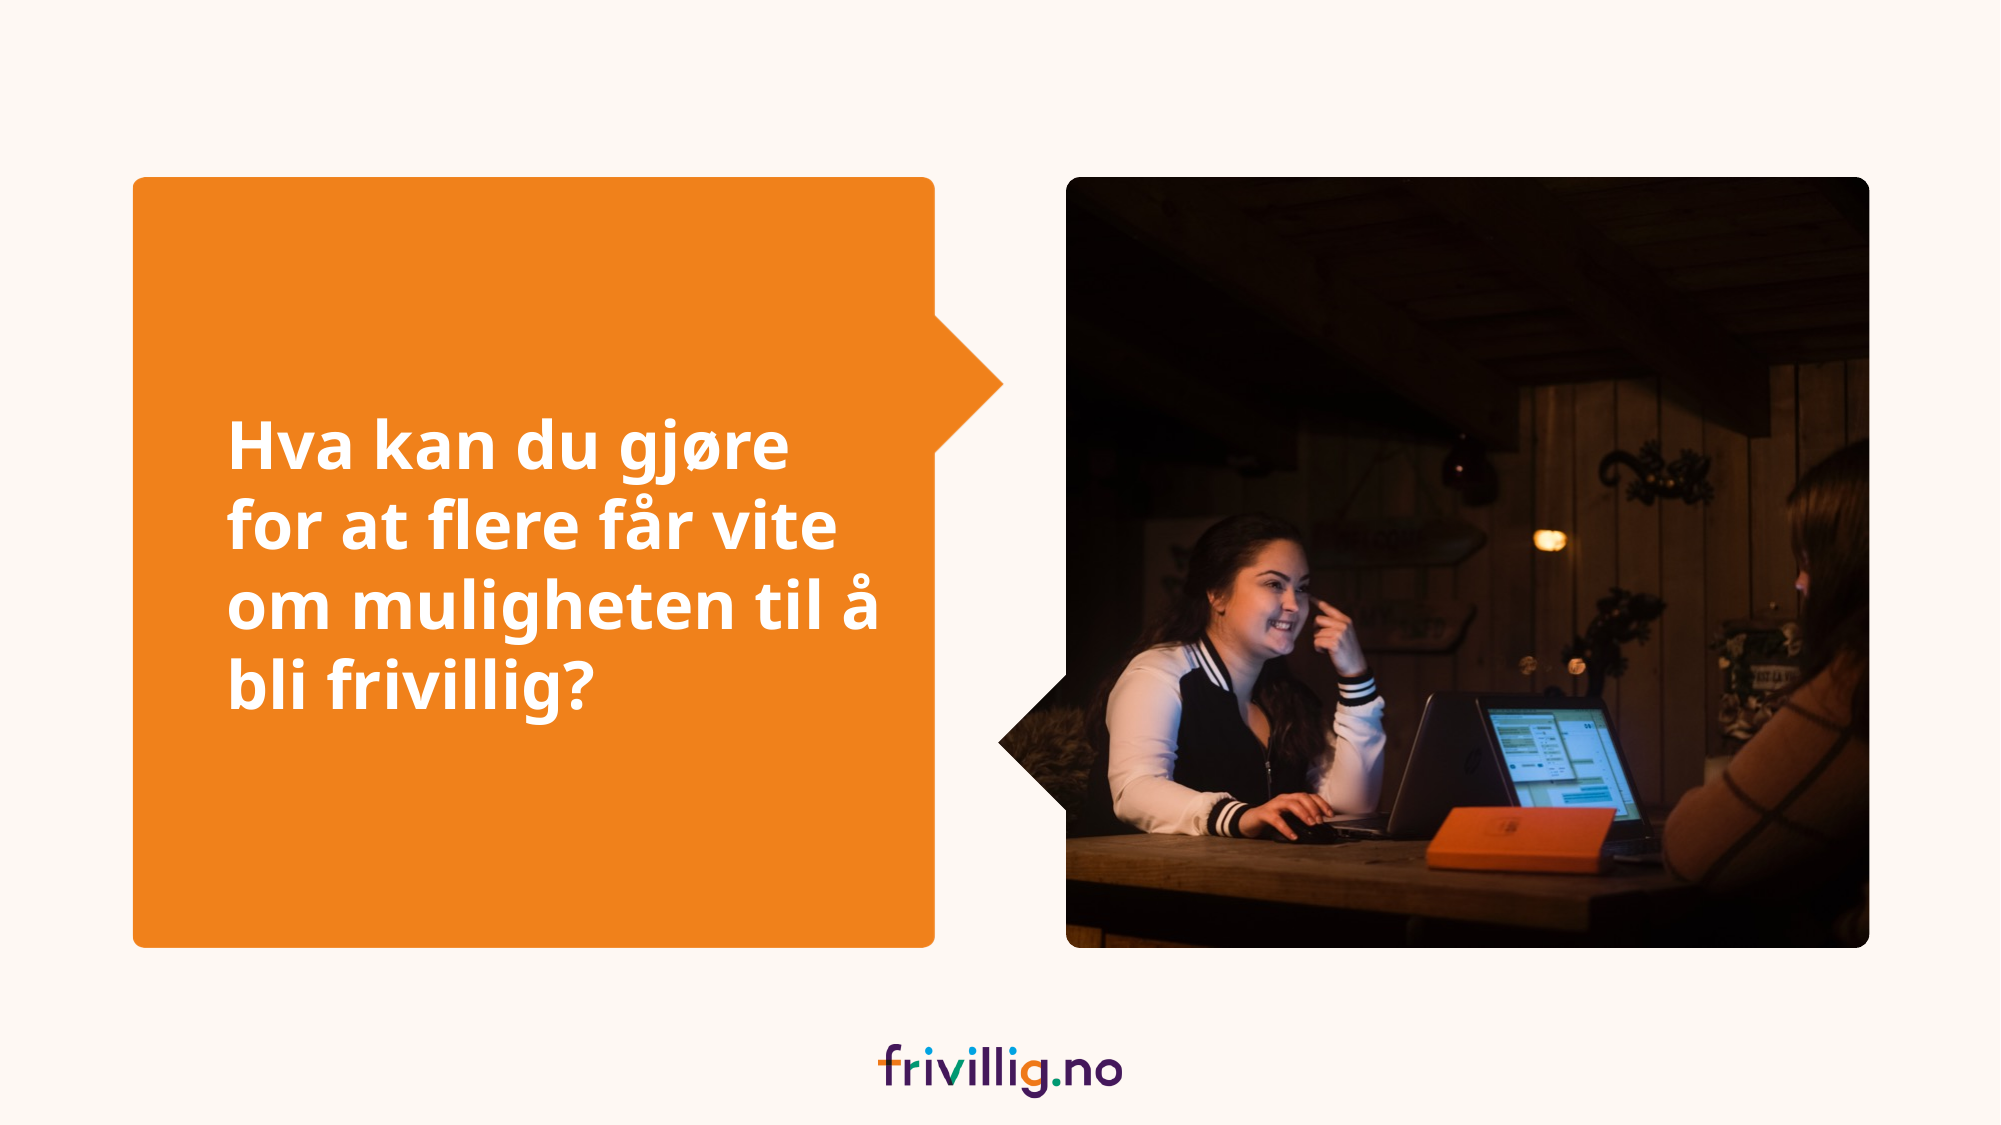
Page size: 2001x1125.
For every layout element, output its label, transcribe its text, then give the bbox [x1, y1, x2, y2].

picture [998, 177, 1870, 948]
picture [878, 1044, 1122, 1125]
list Hva kan du gjøre for at flere får vite om muligheten til å bli frivillig? [132, 177, 998, 948]
